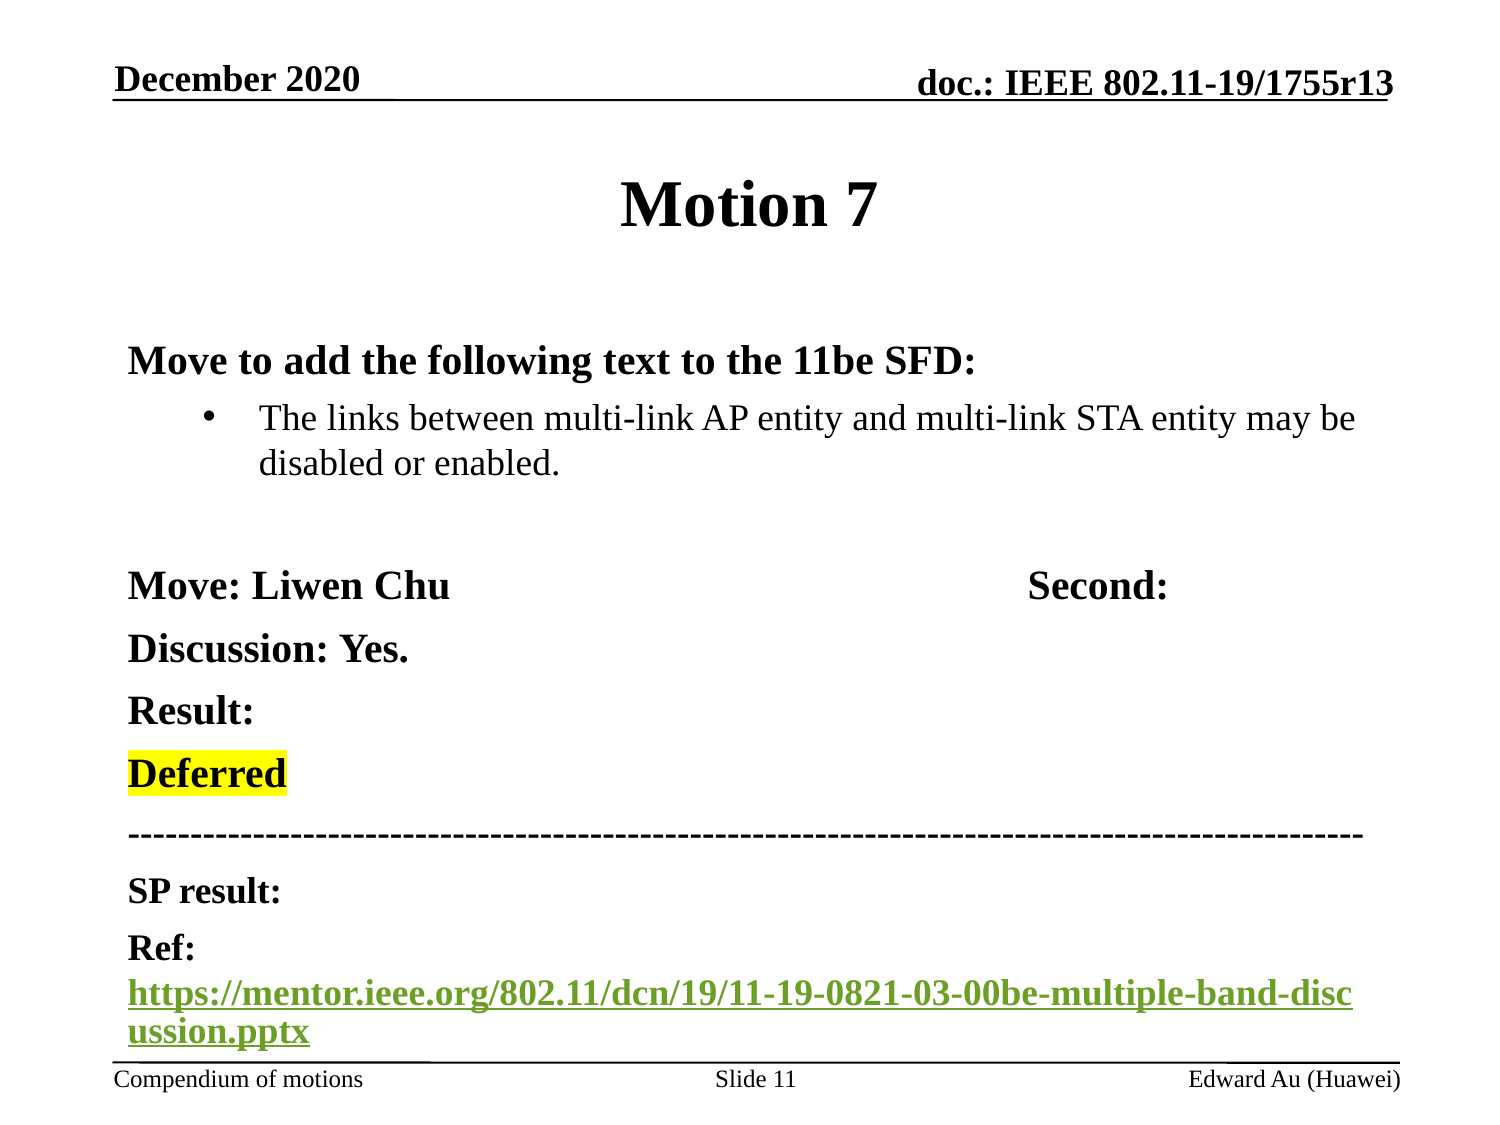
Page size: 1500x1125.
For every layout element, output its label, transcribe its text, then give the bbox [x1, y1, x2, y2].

footer Edward Au (Huawei) [878, 1061, 1402, 1093]
title Motion 7 [112, 112, 1388, 288]
list Move to add the following text to the 11be SFD: The links between multi-link AP entity and multi-link STA entity may be disabled or enabled. Move: Liwen Chu Second: Discussion: Yes. Result: Deferred --------------------------------------------------------------------------------------------------- SP result: Ref: https://mentor.ieee.org/802.11/dcn/19/11-19-0821-03-00be-multiple-band-discussion.pptx [112, 324, 1388, 1063]
slide_number Slide 11 [712, 1061, 800, 1123]
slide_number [114, 54, 423, 100]
